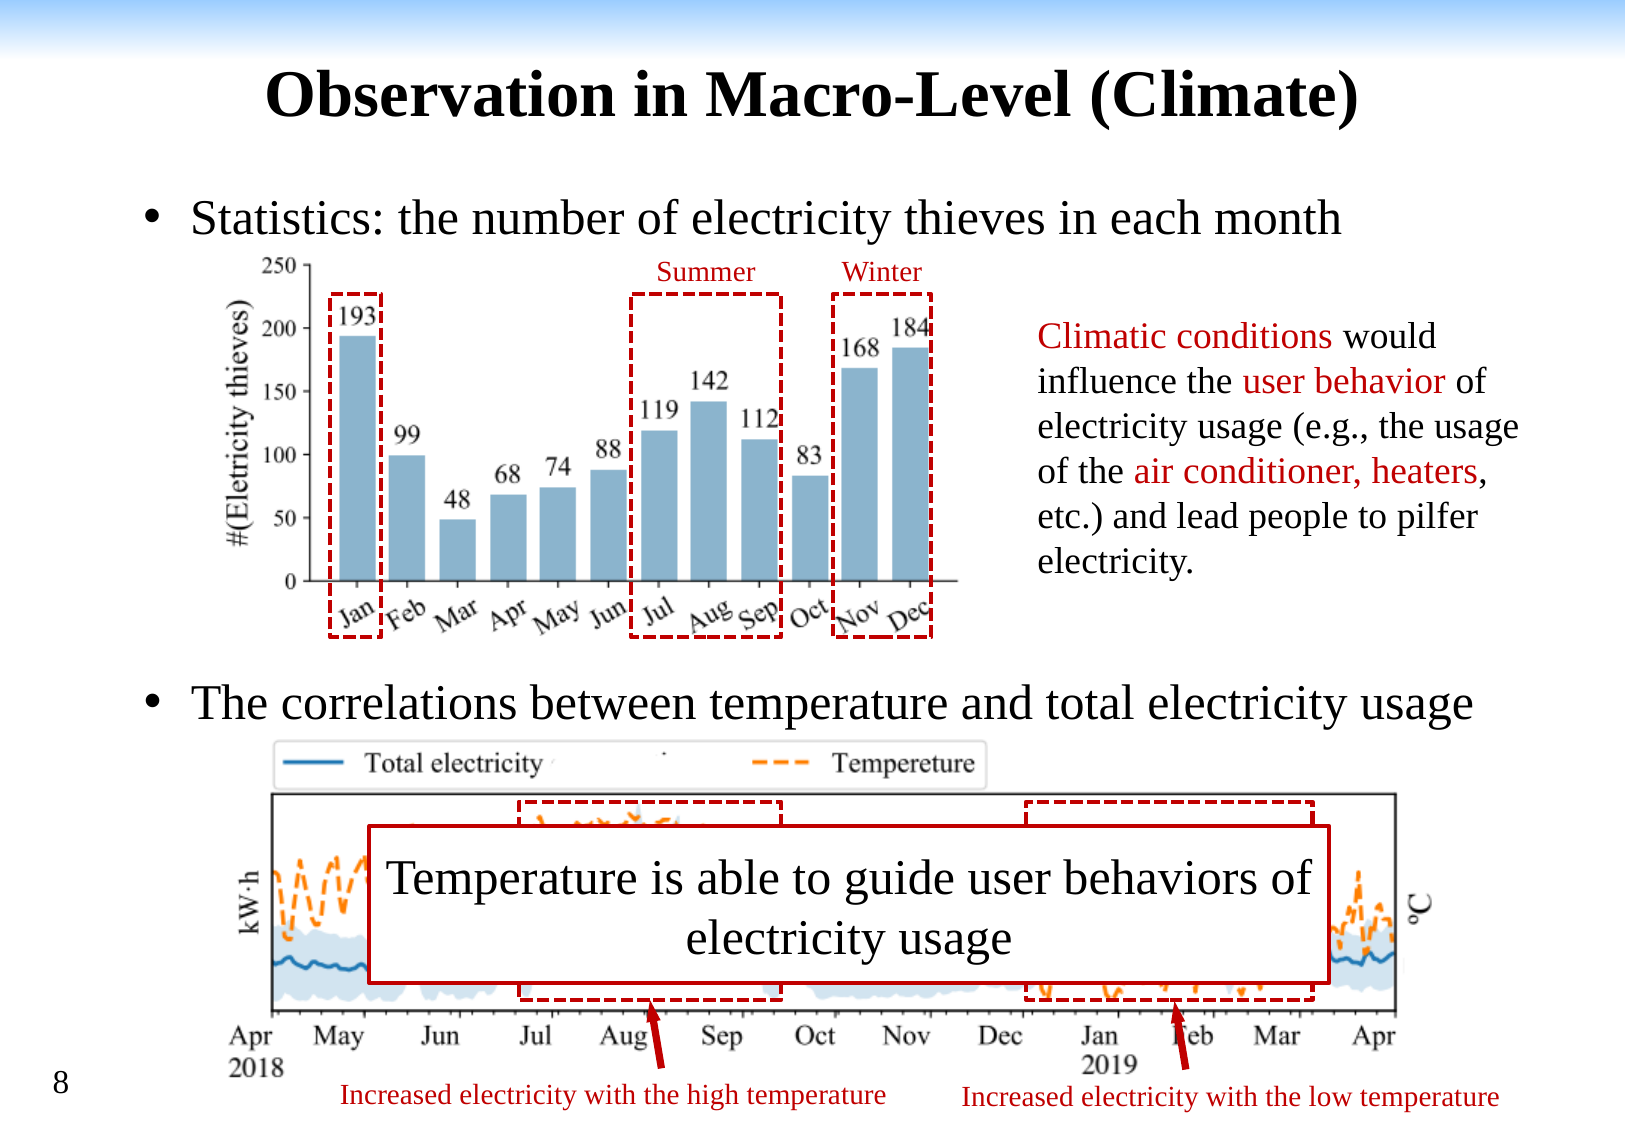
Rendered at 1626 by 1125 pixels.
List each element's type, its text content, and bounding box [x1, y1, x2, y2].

picture [212, 725, 1441, 1084]
text_box Climatic conditions would influence the user behavior of electricity usage (e.g., the usage of the air conditioner, heaters, etc.) and lead people to pilfer electricity. [1022, 303, 1552, 589]
text_box The correlations between temperature and total electricity usage [129, 662, 1491, 738]
title Observation in Macro-Level (Climate) [44, 24, 1581, 156]
text_box Increased electricity with the low temperature [946, 1069, 1525, 1120]
text_box Increased electricity with the high temperature [324, 1092, 909, 1119]
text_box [1174, 1000, 1187, 1070]
picture [212, 242, 976, 652]
text_box Statistics: the number of electricity thieves in each month [128, 177, 1371, 253]
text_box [649, 999, 662, 1069]
